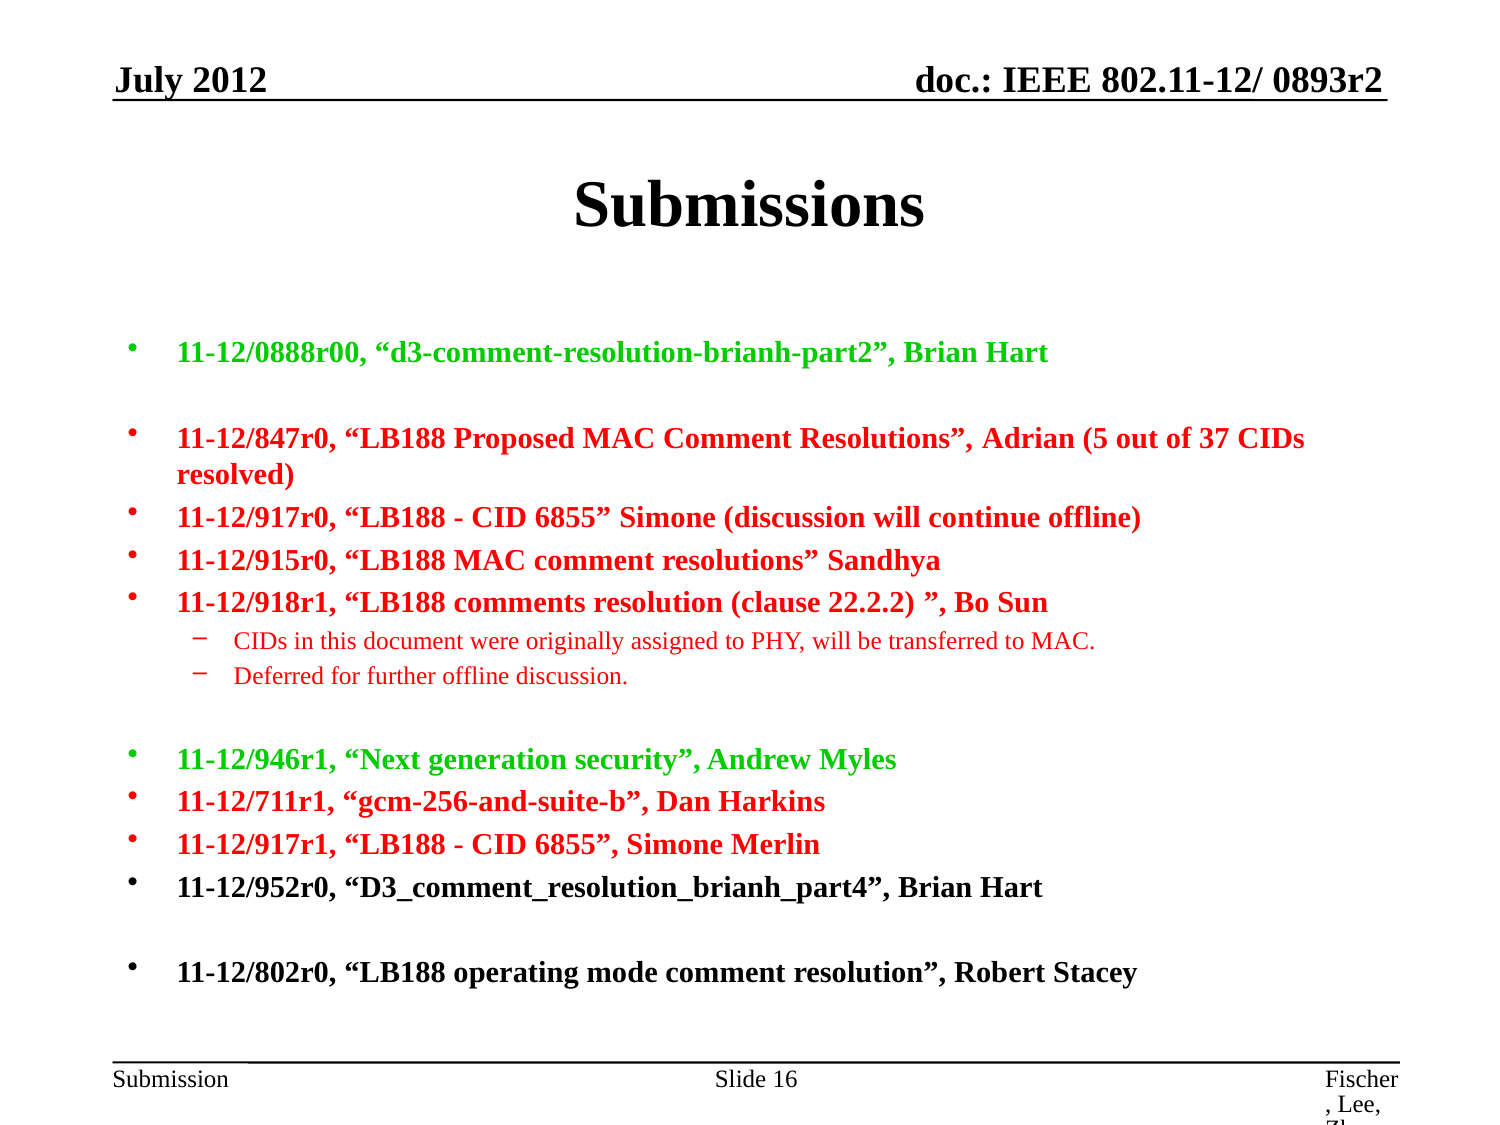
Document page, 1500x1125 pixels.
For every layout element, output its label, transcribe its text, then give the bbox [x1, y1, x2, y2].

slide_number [114, 54, 313, 101]
list 11-12/0888r00, “d3-comment-resolution-brianh-part2”, Brian Hart 11-12/847r0, “LB188 Proposed MAC Comment Resolutions”, Adrian (5 out of 37 CIDs resolved) 11-12/917r0, “LB188 - CID 6855” Simone (discussion will continue offline) 11-12/915r0, “LB188 MAC comment resolutions” Sandhya 11-12/918r1, “LB188 comments resolution (clause 22.2.2) ”, Bo Sun CIDs in this document were originally assigned to PHY, will be transferred to MAC. Deferred for further offline discussion. 11-12/946r1, “Next generation security”, Andrew Myles 11-12/711r1, “gcm-256-and-suite-b”, Dan Harkins 11-12/917r1, “LB188 - CID 6855”, Simone Merlin 11-12/952r0, “D3_comment_resolution_brianh_part4”, Brian Hart 11-12/802r0, “LB188 operating mode comment resolution”, Robert Stacey [112, 324, 1388, 1001]
title Submissions [112, 112, 1388, 288]
footer Fischer, Lee, Zhu [1324, 1061, 1402, 1093]
slide_number Slide 16 [712, 1061, 800, 1093]
